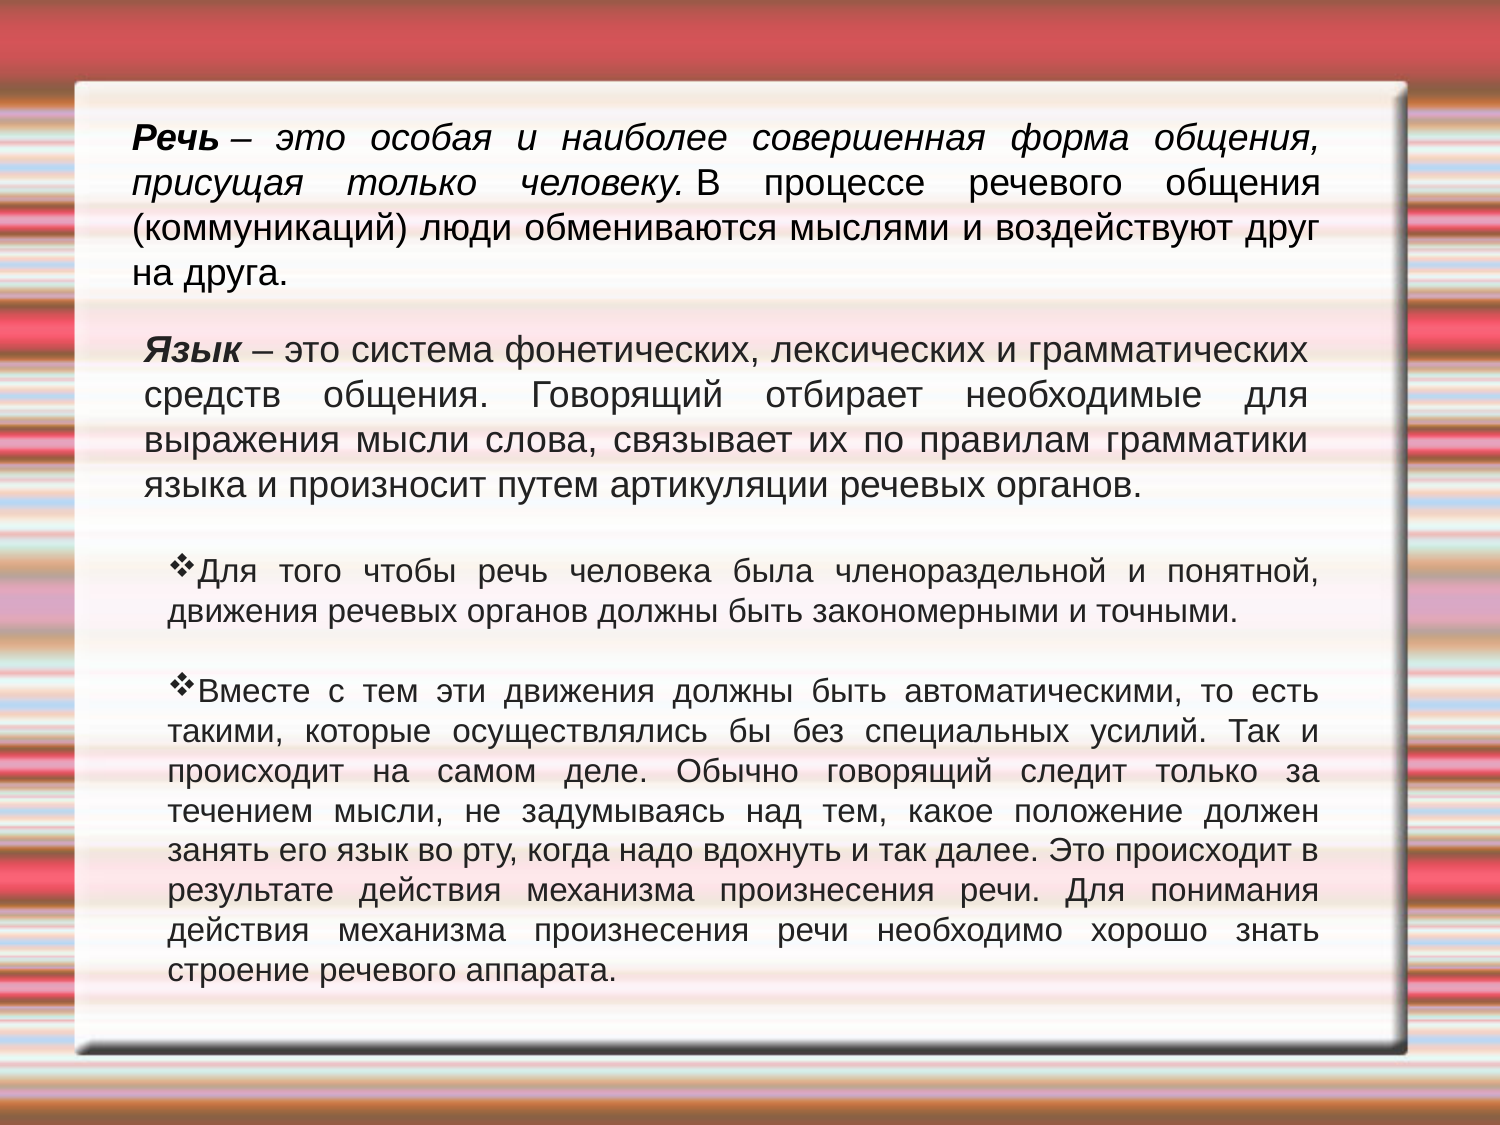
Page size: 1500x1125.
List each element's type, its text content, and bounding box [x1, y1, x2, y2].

text_box Для того чтобы речь человека была членораздельной и понятной, движения речевых органов должны быть закономерными и точными. Вместе с тем эти движения должны быть автоматическими, то есть такими, которые осуществлялись бы без специальных усилий. Так и происходит на самом деле. Обычно говорящий следит только за течением мысли, не задумываясь над тем, какое положение должен занять его язык во рту, когда надо вдохнуть и так далее. Это происходит в результате действия механизма произнесения речи. Для понимания действия механизма произнесения речи необходимо хорошо знать строение речевого аппарата. [152, 541, 1336, 996]
text_box Речь – это особая и наиболее совершенная форма общения, присущая только человеку. В процессе речевого общения (коммуникаций) люди обмениваются мыслями и воздействуют друг на друга. [117, 105, 1336, 301]
text_box [122, 317, 1375, 1027]
text_box Язык – это система фонетических, лексических и грамматических средств общения. Говорящий отбирает необходимые для выражения мысли слова, связывает их по правилам грамматики языка и произносит путем артикуляции речевых органов. [128, 317, 1325, 513]
picture [0, 0, 1500, 1125]
